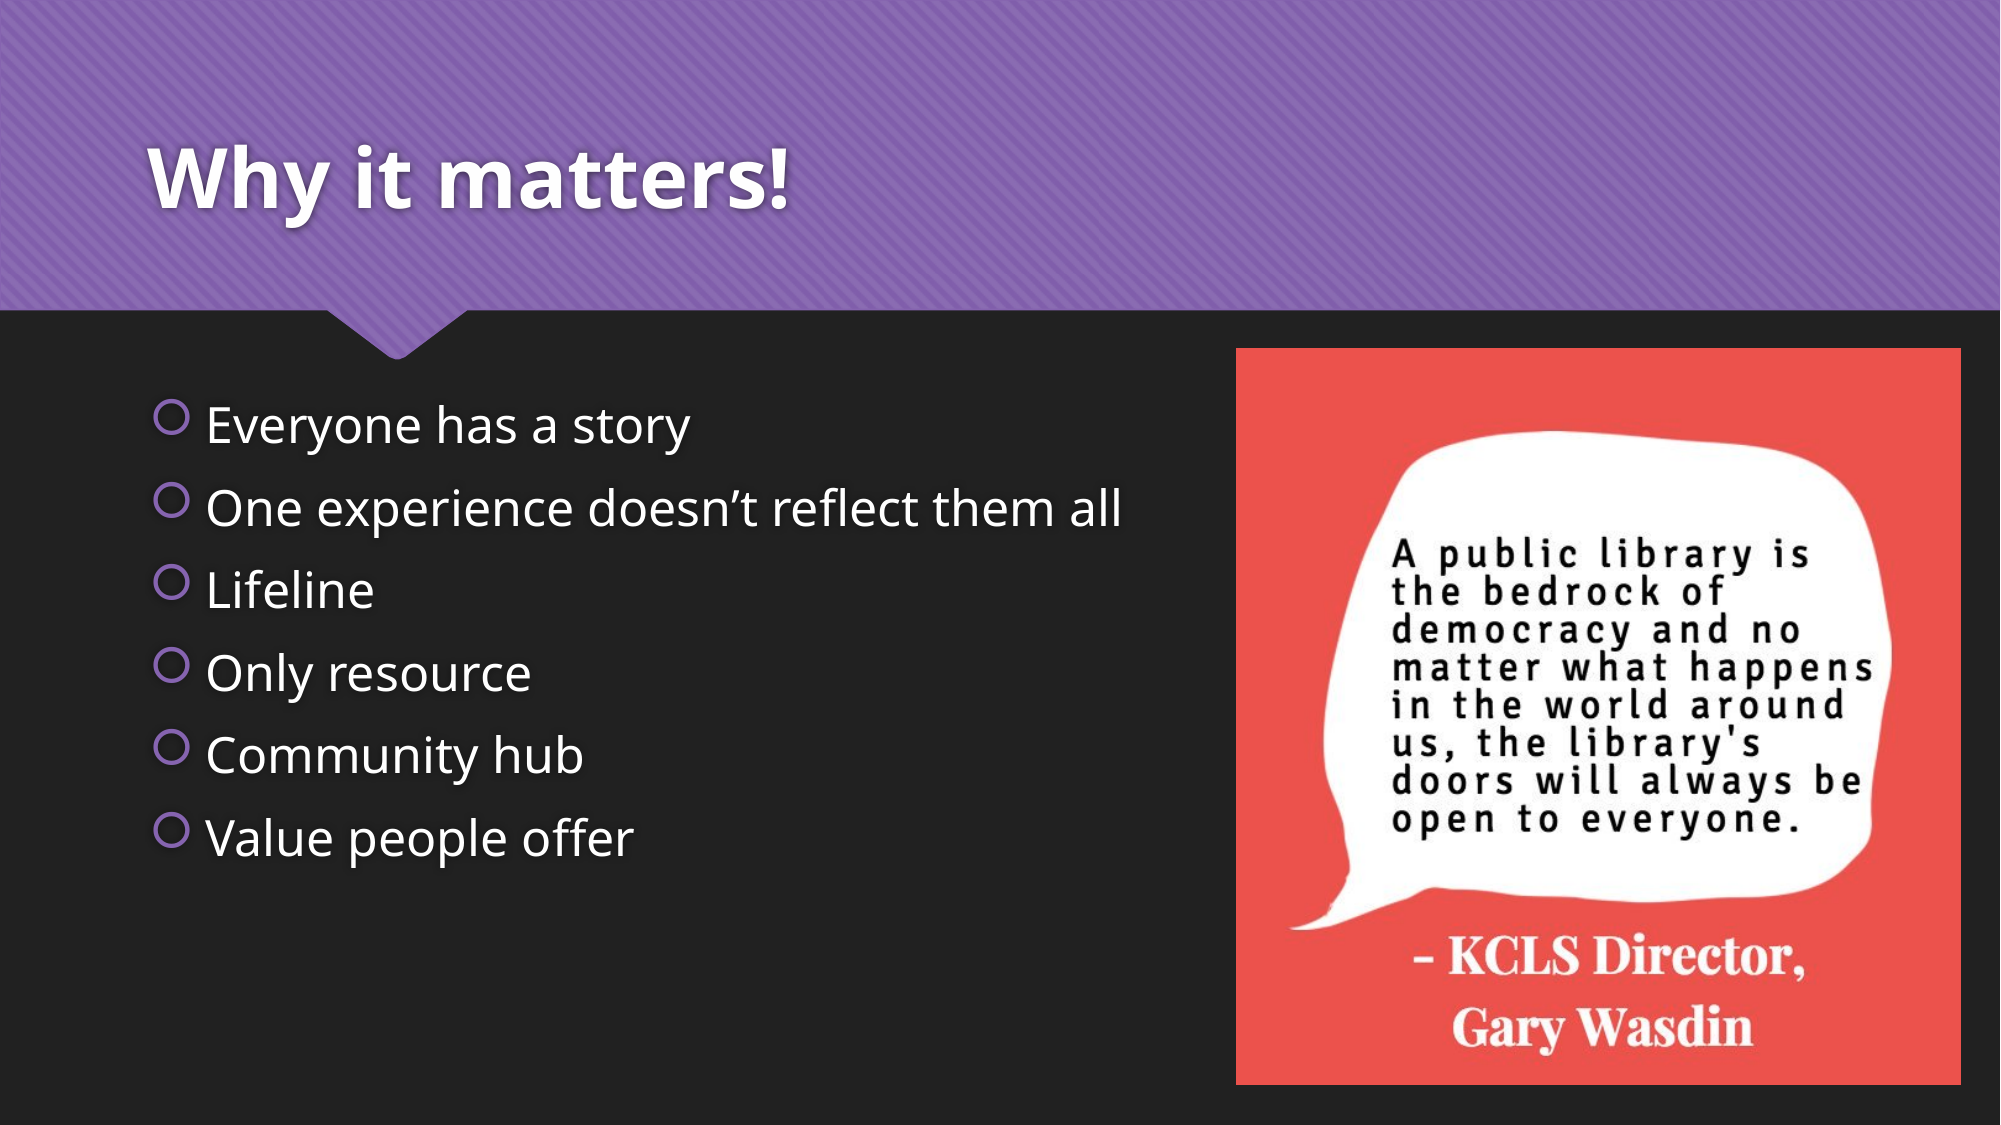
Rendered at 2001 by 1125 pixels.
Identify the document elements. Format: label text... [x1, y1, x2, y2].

picture [1236, 348, 1962, 1086]
list Everyone has a story One experience doesn’t reflect them all Lifeline Only resource Community hub Value people offer [134, 364, 1236, 962]
title Why it matters! [132, 73, 1868, 233]
